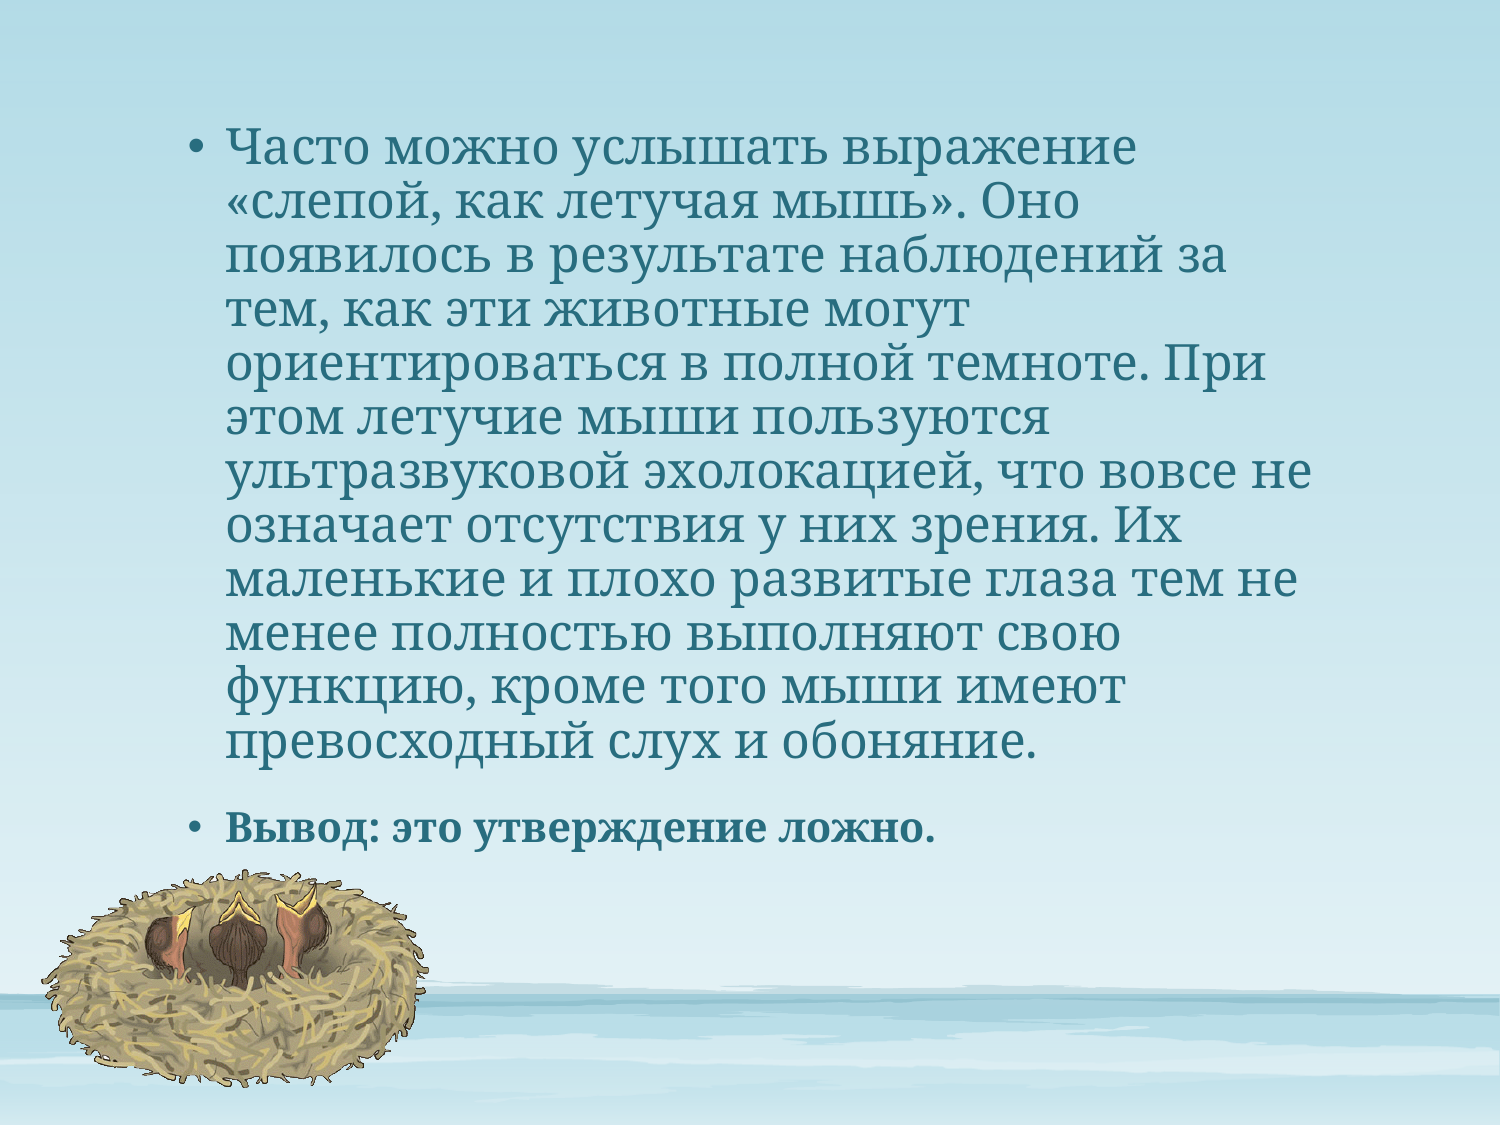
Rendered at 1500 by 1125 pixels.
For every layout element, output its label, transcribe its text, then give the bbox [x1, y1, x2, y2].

list Часто можно услышать выражение «слепой, как летучая мышь». Оно появилось в результате наблюдений за тем, как эти животные могут ориентироваться в полной темноте. При этом летучие мыши пользуются ультразвуковой эхолокацией, что вовсе не означает отсутствия у них зрения. Их маленькие и плохо развитые глаза тем не менее полностью выполняют свою функцию, кроме того мыши имеют превосходный слух и обоняние. Вывод: это утверждение ложно. [165, 113, 1335, 938]
picture [0, 869, 1500, 1103]
